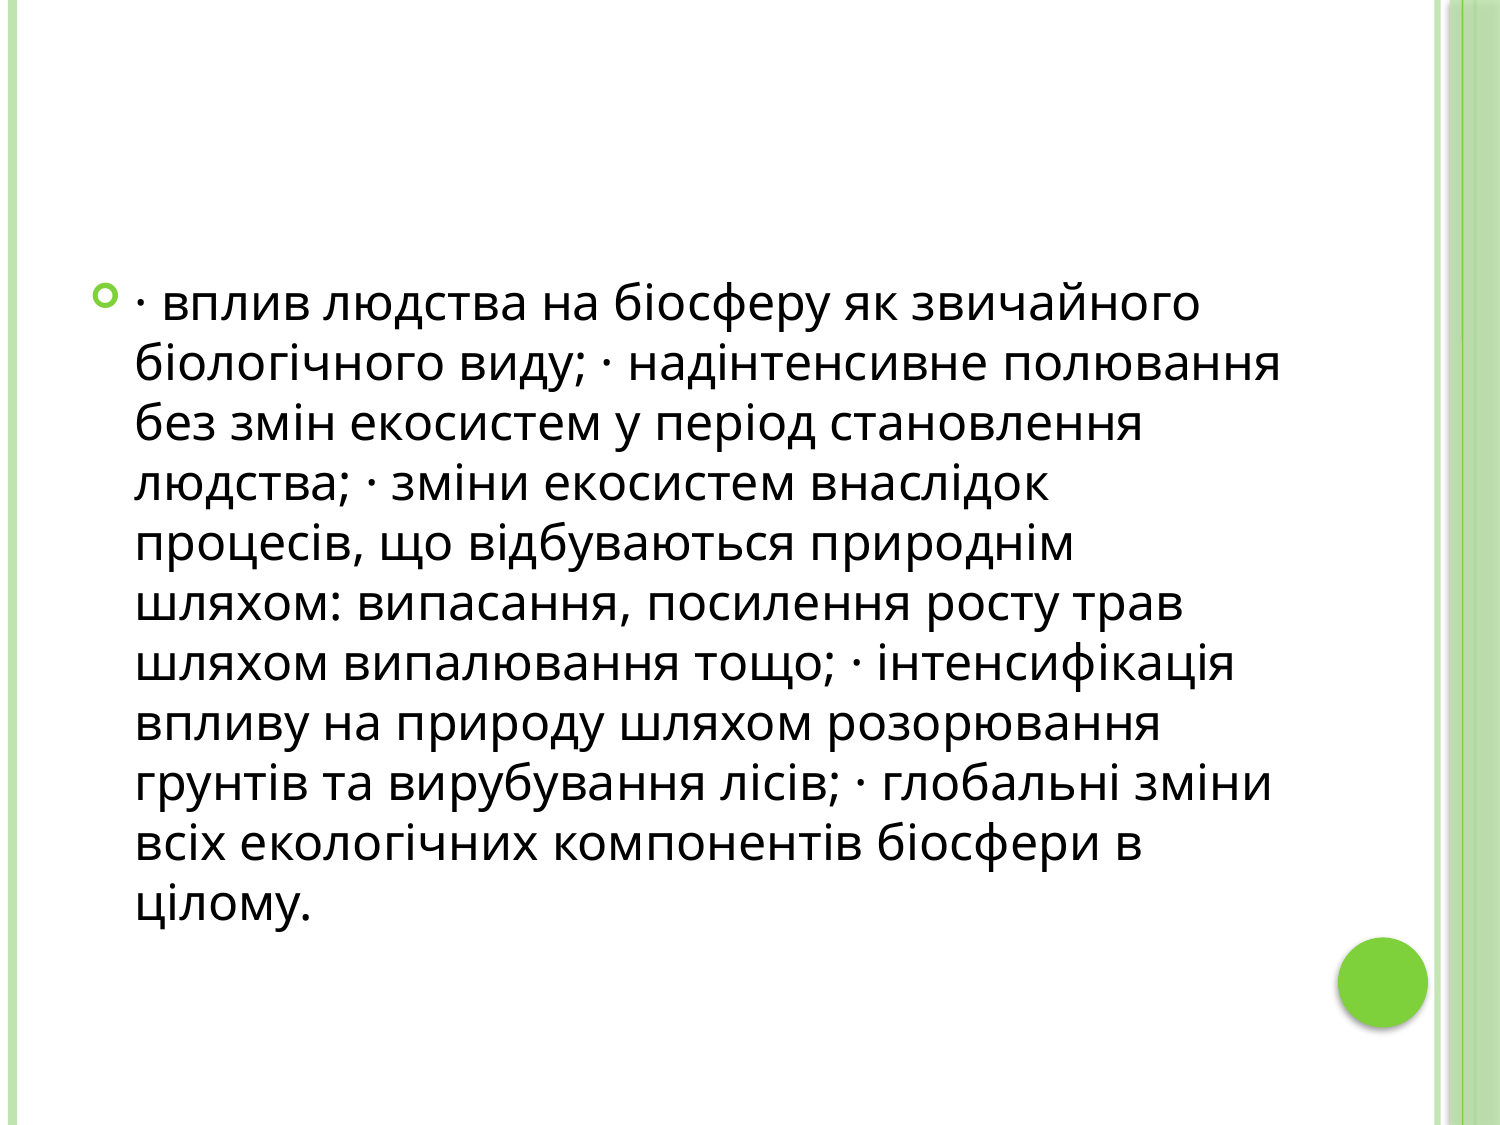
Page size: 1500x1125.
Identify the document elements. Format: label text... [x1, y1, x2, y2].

list · вплив людства на біосферу як звичайного біологічного виду; · надінтенсивне полювання без змін екосистем у період становлення людства; · зміни екосистем внаслідок процесів, що відбуваються природнім шляхом: випасання, посилення росту трав шляхом випалювання тощо; · інтенсифікація впливу на природу шляхом розорювання грунтів та вирубування лісів; · глобальні зміни всіх екологічних компонентів біосфери в цілому. [75, 262, 1300, 1062]
